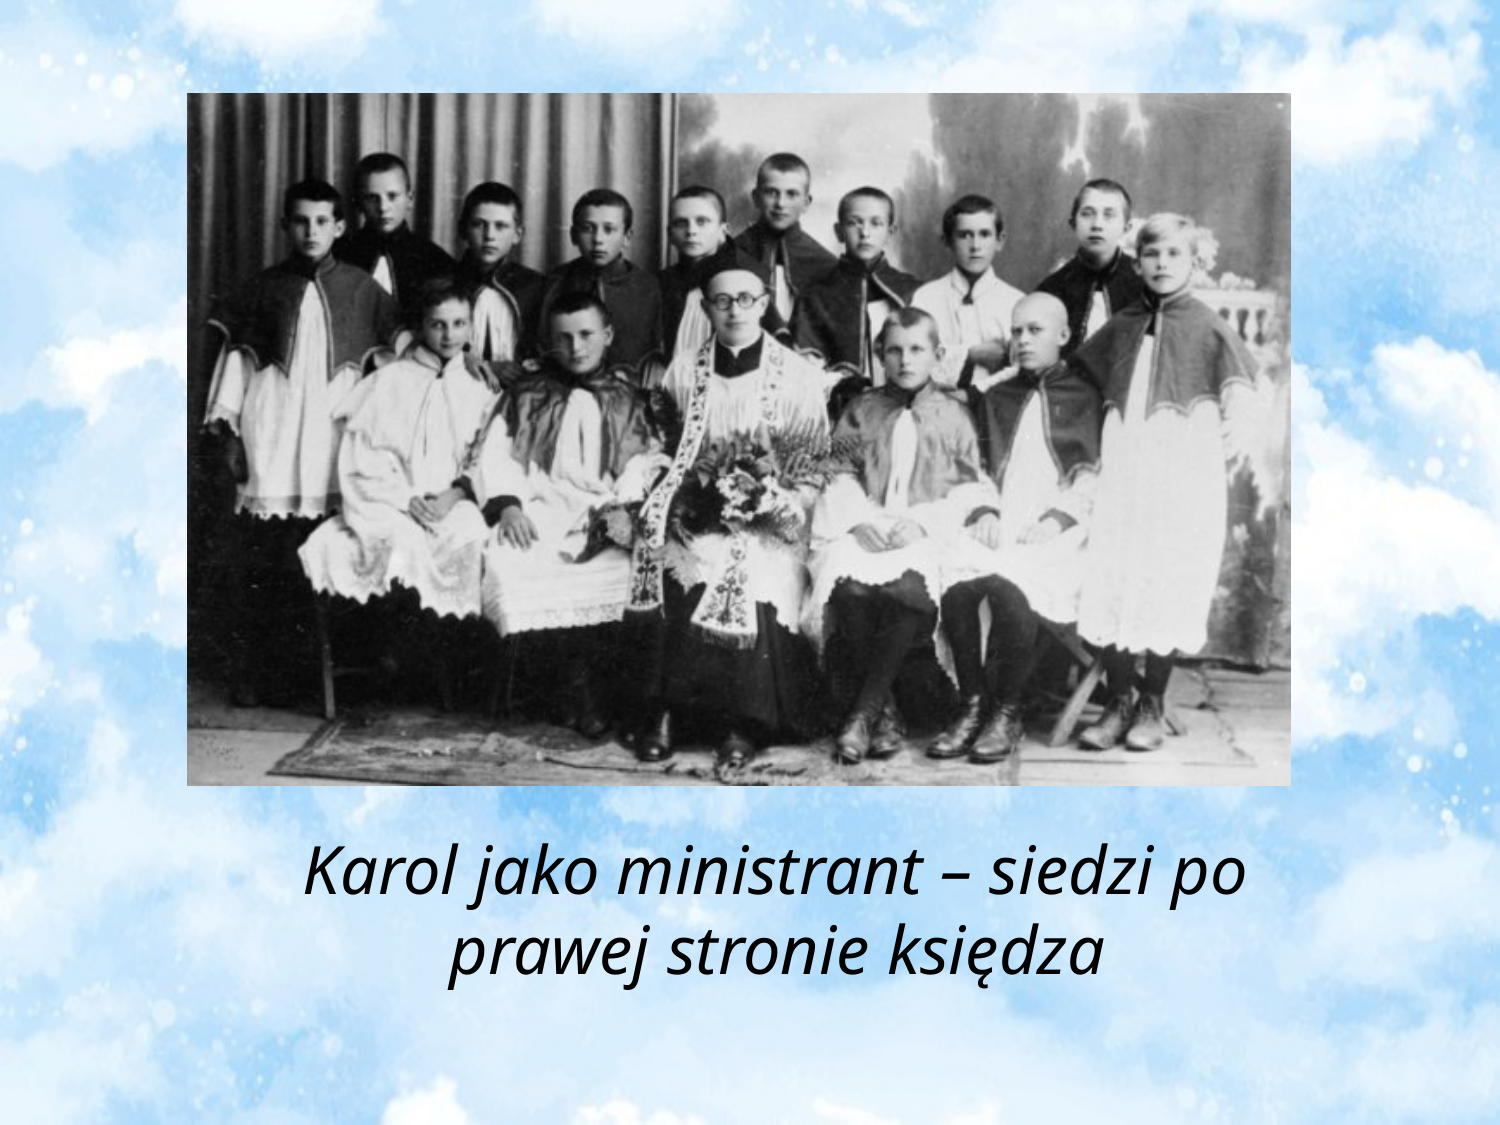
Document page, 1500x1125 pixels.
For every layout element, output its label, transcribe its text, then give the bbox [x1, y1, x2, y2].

picture [0, 0, 1500, 1125]
list Karol jako ministrant – siedzi po prawej stronie księdza [234, 820, 1266, 1076]
